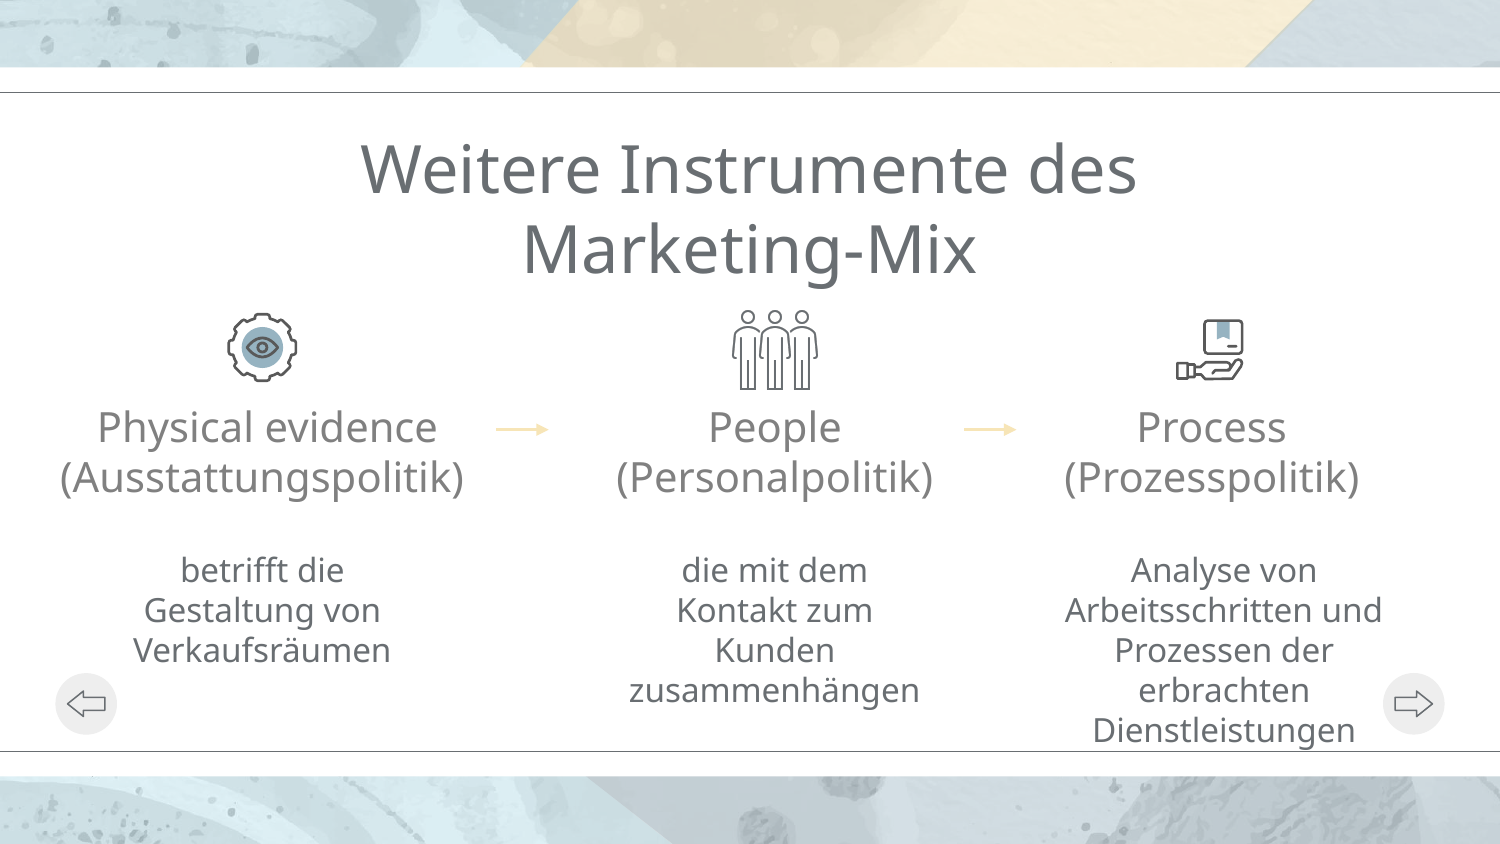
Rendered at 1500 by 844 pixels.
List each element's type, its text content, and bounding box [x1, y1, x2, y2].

title Weitere Instrumente des Marketing-Mix [323, 112, 1177, 199]
text_box People (Personalpolitik) [585, 385, 965, 525]
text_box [0, 777, 671, 844]
text_box betrifft die Gestaltung von Verkaufsräumen [98, 534, 427, 673]
text_box Physical evidence (Ausstattungspolitik) [32, 385, 503, 536]
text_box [0, 0, 577, 67]
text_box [227, 312, 298, 383]
text_box [1383, 672, 1445, 735]
text_box Process (Prozesspolitik) [1028, 385, 1396, 515]
picture [727, 302, 823, 398]
text_box [55, 673, 117, 735]
text_box [1395, 691, 1433, 717]
text_box die mit dem Kontakt zum Kunden zusammenhängen [610, 534, 939, 673]
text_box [1175, 319, 1244, 381]
text_box [67, 691, 105, 717]
text_box Analyse von Arbeitsschritten und Prozessen der erbrachten Dienstleistungen [1016, 534, 1433, 673]
